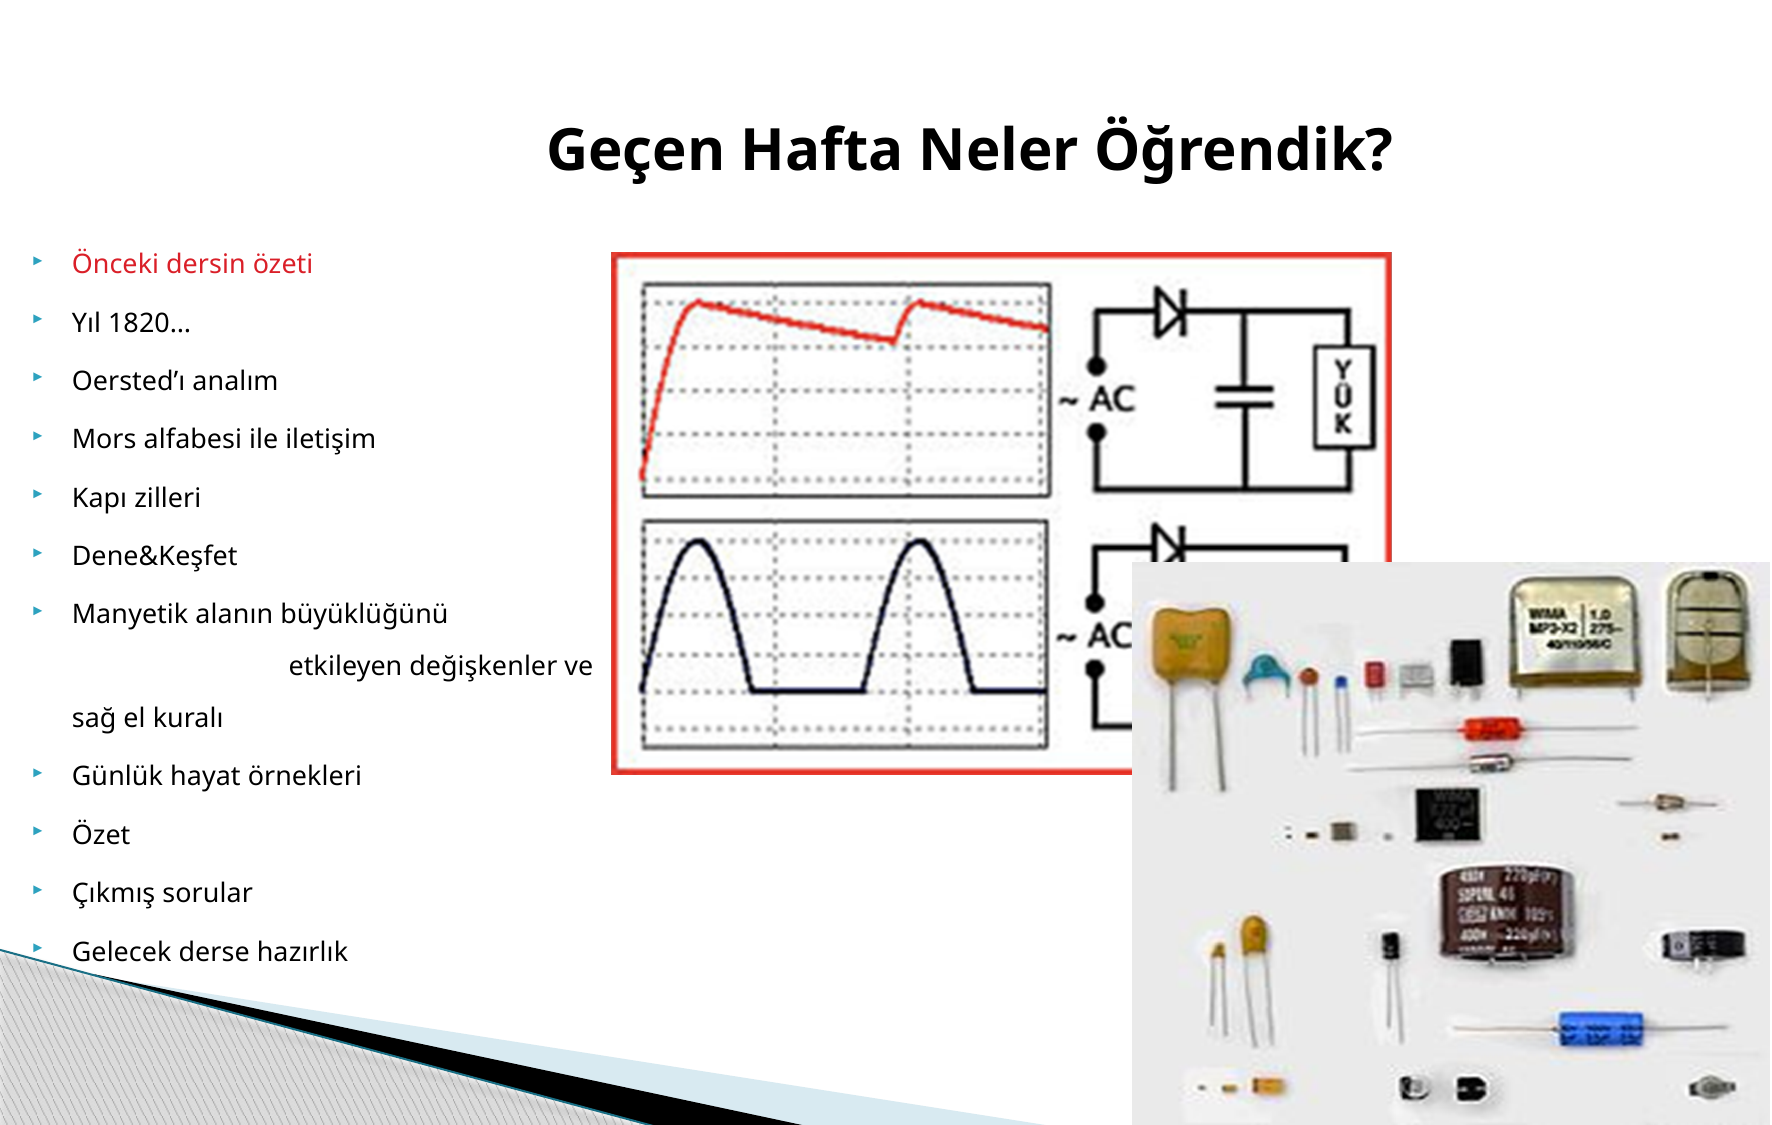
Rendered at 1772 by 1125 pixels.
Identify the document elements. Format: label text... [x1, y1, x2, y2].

text_box Önceki dersin özeti Yıl 1820… Oersted’ı analım Mors alfabesi ile iletişim Kapı zilleri Dene&Keşfet Manyetik alanın büyüklüğünü etkileyen değişkenler ve sağ el kuralı Günlük hayat örnekleri Özet Çıkmış sorular Gelecek derse hazırlık [0, 219, 621, 976]
picture [590, 219, 1770, 1125]
text_box Geçen Hafta Neler Öğrendik? [531, 104, 1454, 190]
